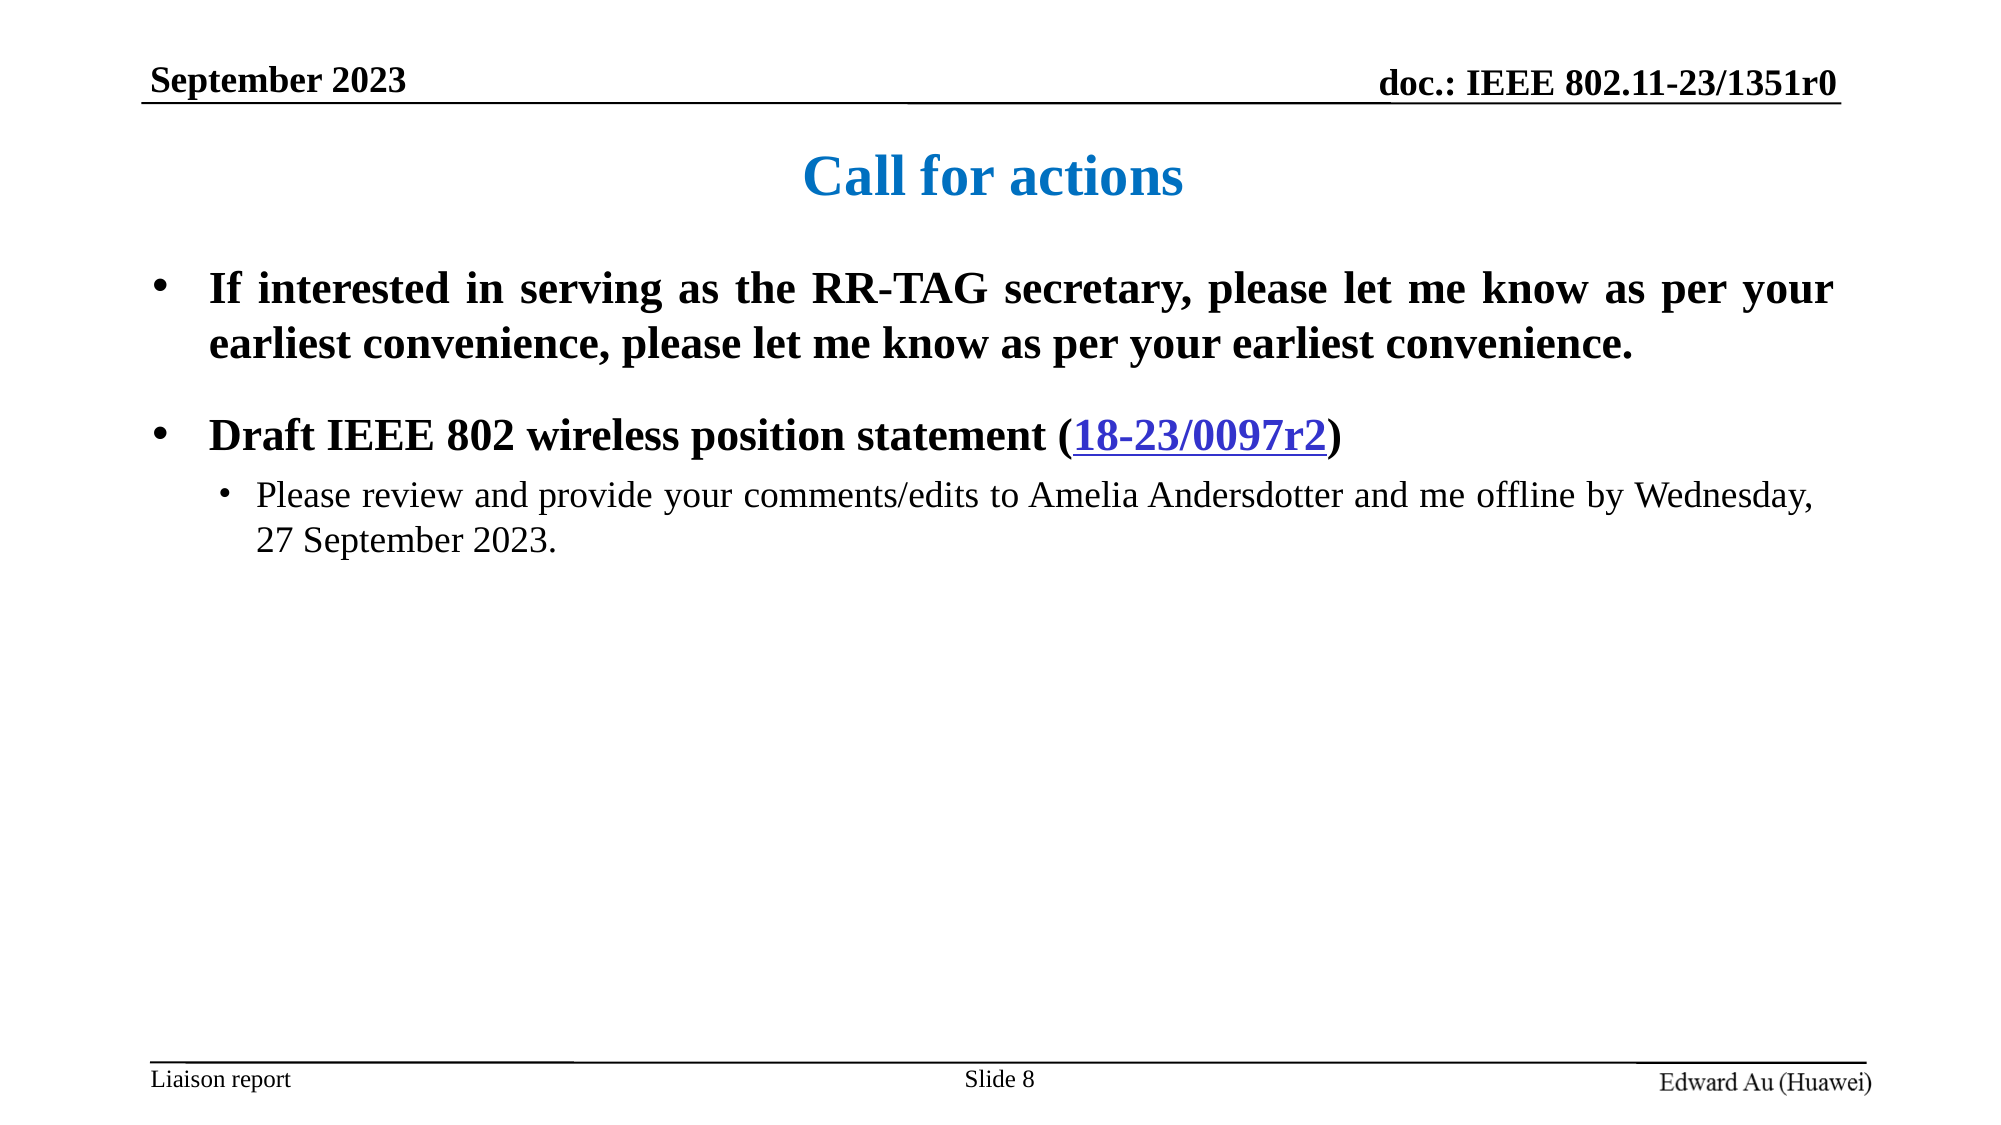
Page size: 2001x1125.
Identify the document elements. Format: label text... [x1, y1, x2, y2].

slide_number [149, 54, 651, 99]
slide_number Slide 8 [933, 1061, 1067, 1123]
picture [1174, 1058, 1887, 1113]
list If interested in serving as the RR-TAG secretary, please let me know as per your earliest convenience, please let me know as per your earliest convenience. Draft IEEE 802 wireless position statement (18-23/0097r2) Please review and provide your comments/edits to Amelia Andersdotter and me offline by Wednesday, 27 September 2023. [137, 249, 1851, 1013]
title Call for actions [137, 99, 1851, 246]
